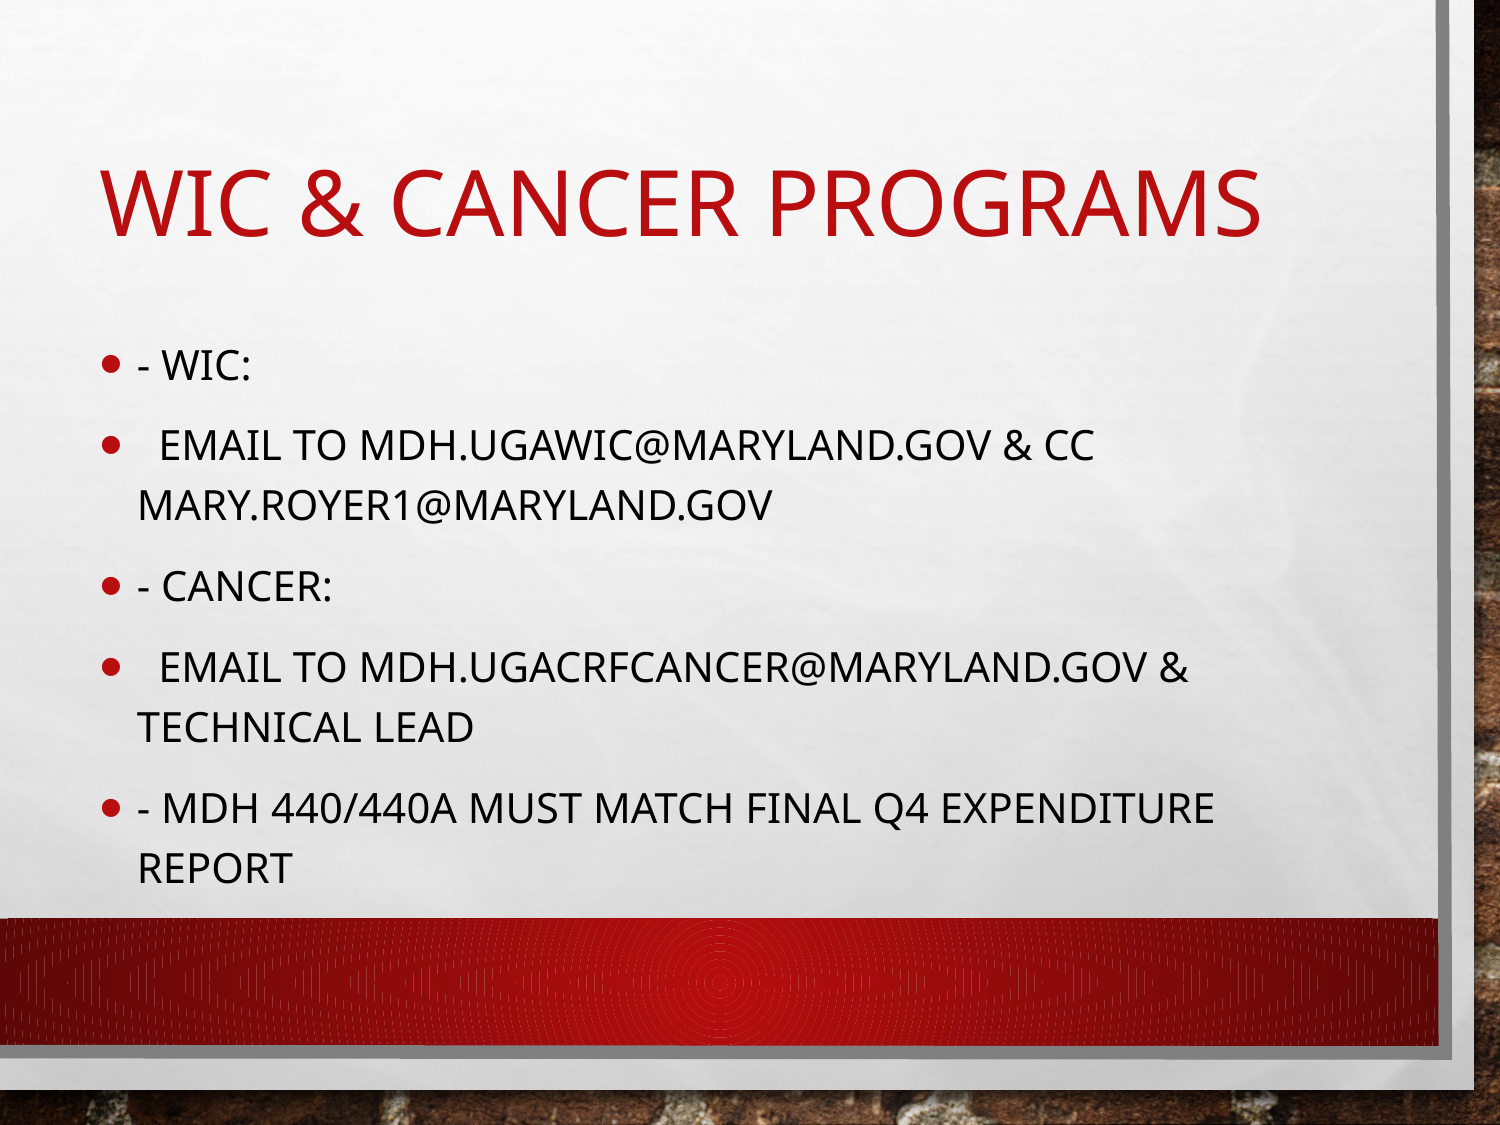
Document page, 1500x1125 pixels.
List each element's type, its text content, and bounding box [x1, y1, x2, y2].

list - WIC: Email to mdh.ugawic@maryland.gov & cc mary.royer1@maryland.gov - Cancer: Email to mdh.ugacrfcancer@maryland.gov & Technical Lead - MDH 440/440A must match final Q4 expenditure report [84, 338, 1364, 882]
picture [0, 0, 1500, 1125]
title WIC & Cancer Programs [84, 112, 1364, 302]
